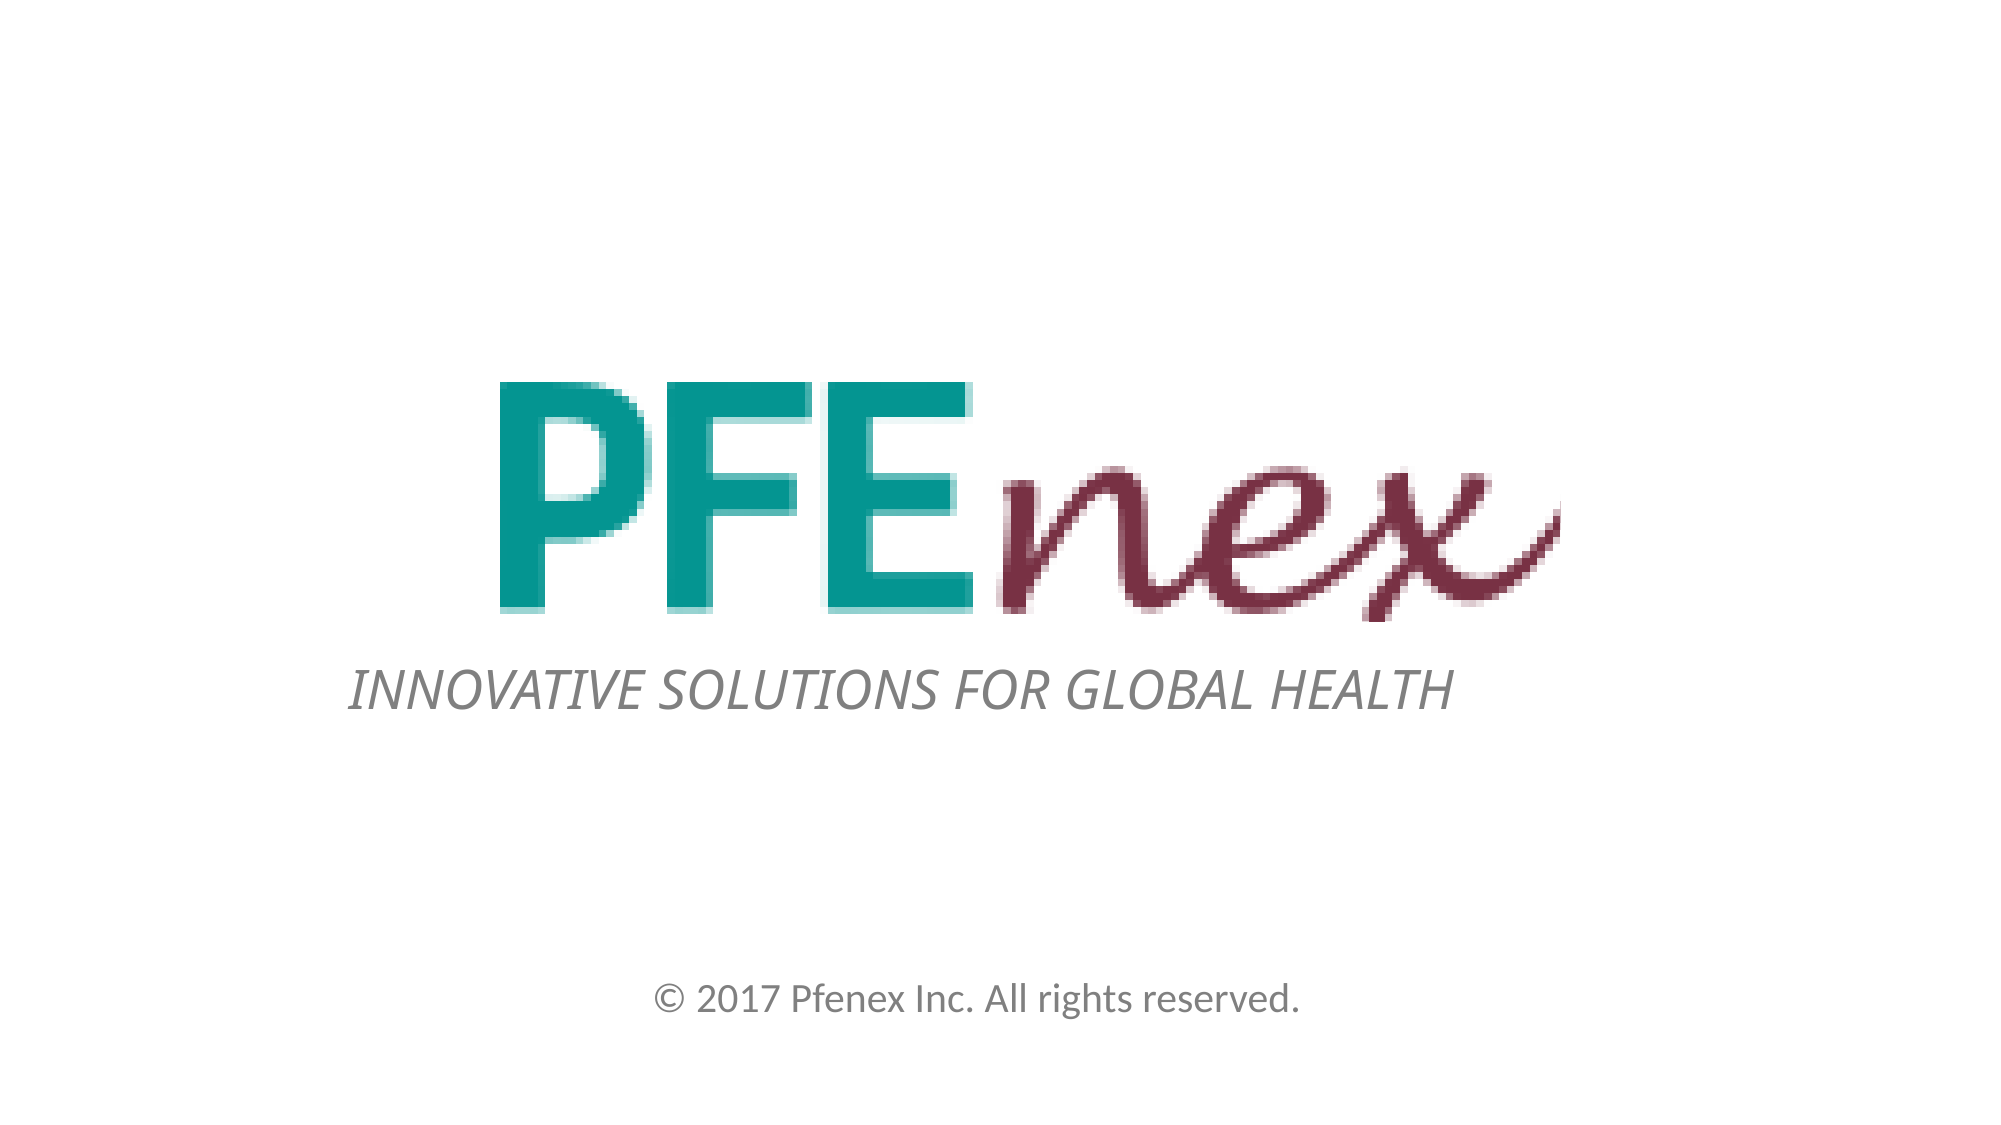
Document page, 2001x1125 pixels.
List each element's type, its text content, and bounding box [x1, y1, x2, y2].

picture [500, 382, 1561, 623]
text_box © 2017 Pfenex Inc. All rights reserved. [637, 963, 1424, 1029]
text_box INNOVATIVE SOLUTIONS FOR GLOBAL HEALTH [334, 647, 1727, 728]
